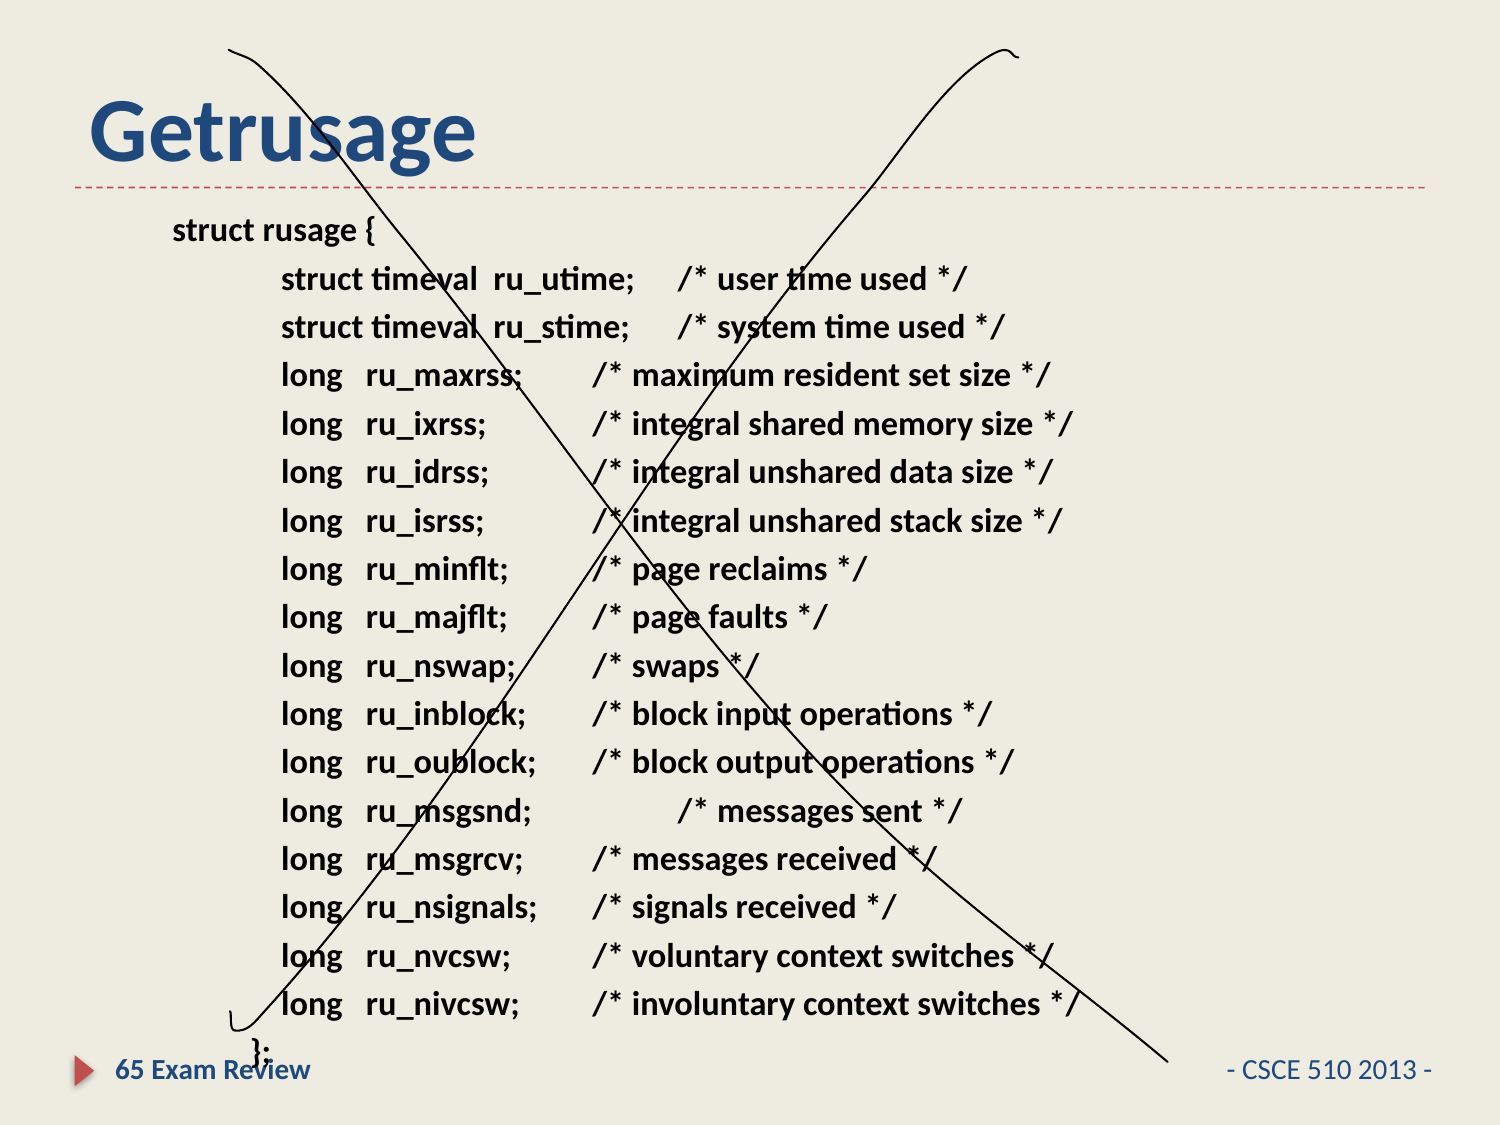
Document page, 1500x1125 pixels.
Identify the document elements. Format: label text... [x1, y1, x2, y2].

title Getrusage [75, 37, 1425, 188]
slide_number - CSCE 510 2013 - [1211, 1042, 1500, 1103]
slide_number 65 Exam Review [100, 1042, 149, 1103]
text_box struct rusage { struct timeval ru_utime; /* user time used */ struct timeval ru_stime; /* system time used */ long ru_maxrss; /* maximum resident set size */ long ru_ixrss; /* integral shared memory size */ long ru_idrss; /* integral unshared data size */ long ru_isrss; /* integral unshared stack size */ long ru_minflt; /* page reclaims */ long ru_majflt; /* page faults */ long ru_nswap; /* swaps */ long ru_inblock; /* block input operations */ long ru_oublock; /* block output operations */ long ru_msgsnd; /* messages sent */ long ru_msgrcv; /* messages received */ long ru_nsignals; /* signals received */ long ru_nvcsw; /* voluntary context switches */ long ru_nivcsw; /* involuntary context switches */ }; [149, 200, 1113, 1125]
